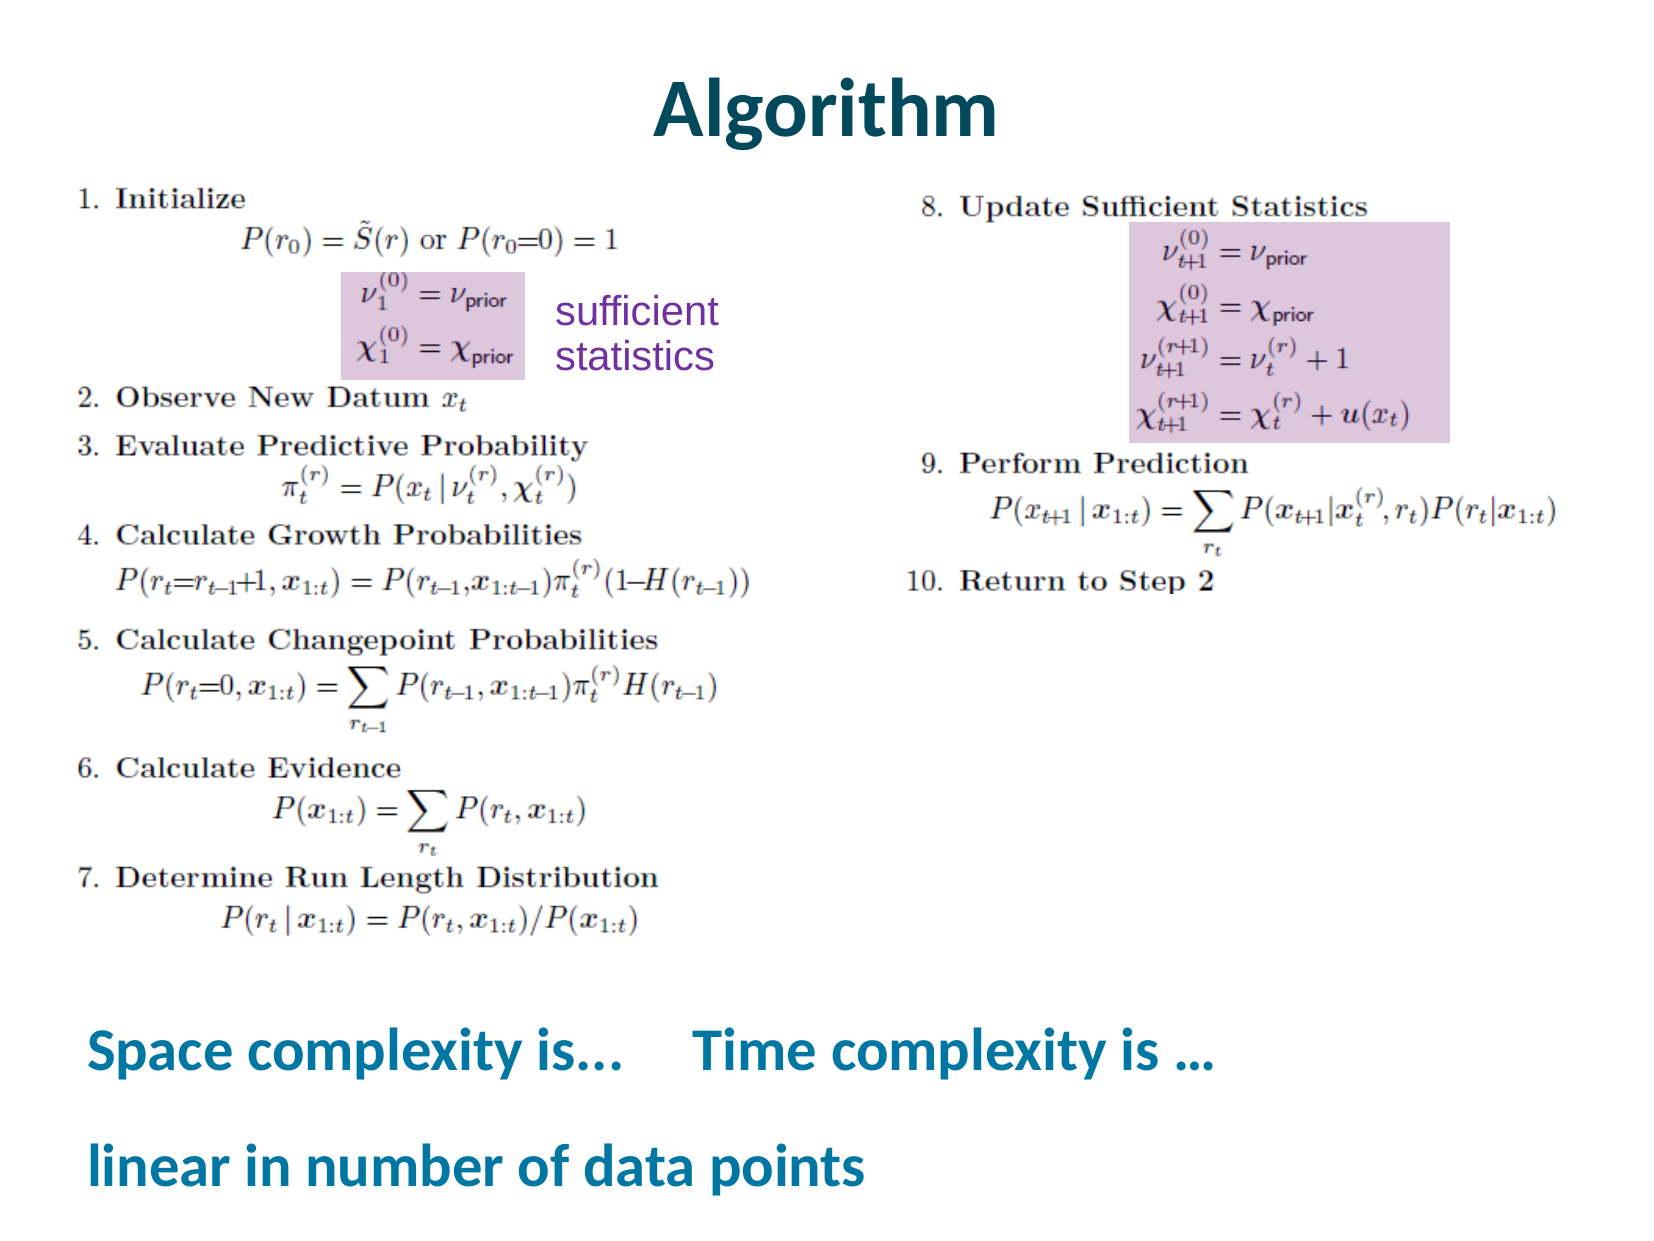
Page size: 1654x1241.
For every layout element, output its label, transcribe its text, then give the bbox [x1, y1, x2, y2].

picture [901, 182, 1577, 594]
picture [51, 182, 749, 939]
title Algorithm [82, 27, 1571, 180]
list Space complexity is... Time complexity is … linear in number of data points [55, 1001, 1571, 1208]
